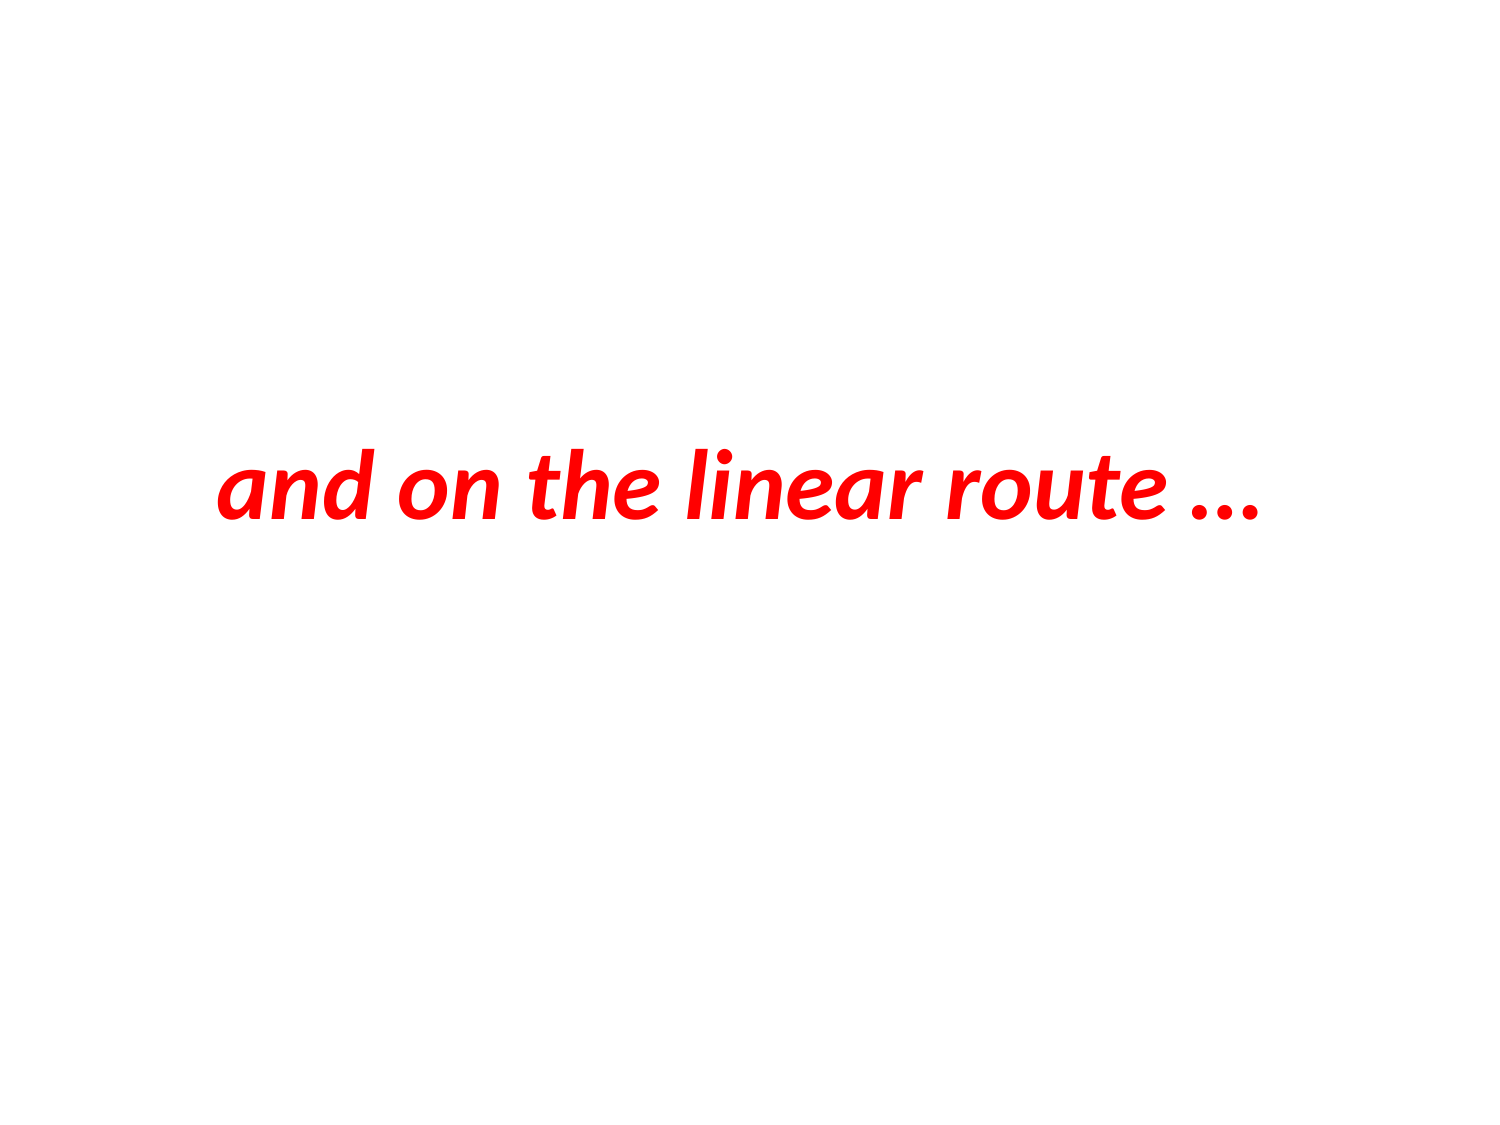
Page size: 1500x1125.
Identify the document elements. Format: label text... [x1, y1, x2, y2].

title and on the linear route … [64, 385, 1415, 573]
